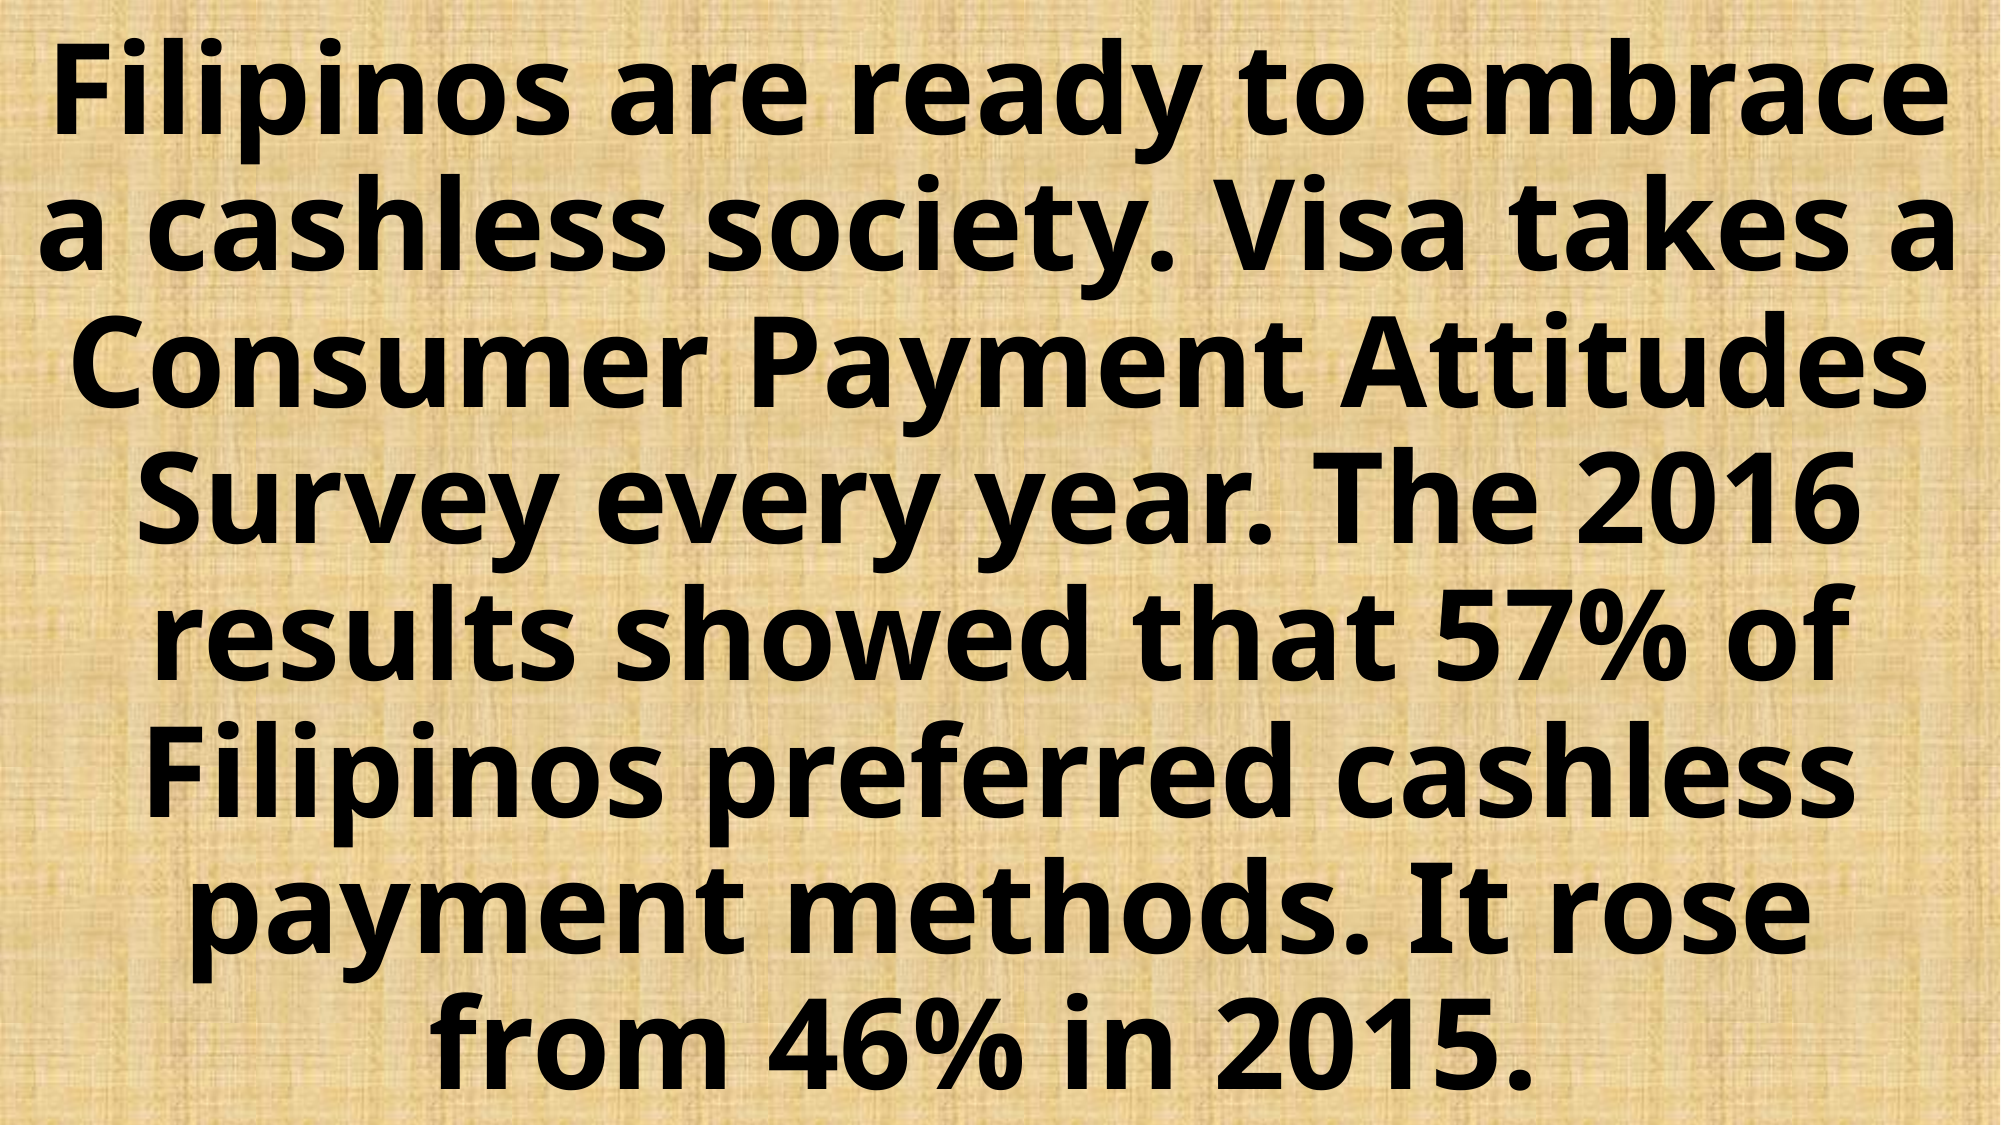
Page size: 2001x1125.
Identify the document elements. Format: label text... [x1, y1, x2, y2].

title Filipinos are ready to embrace a cashless society. Visa takes a Consumer Payment Attitudes Survey every year. The 2016 results showed that 57% of Filipinos preferred cashless payment methods. It rose from 46% in 2015. [0, 0, 2000, 1125]
